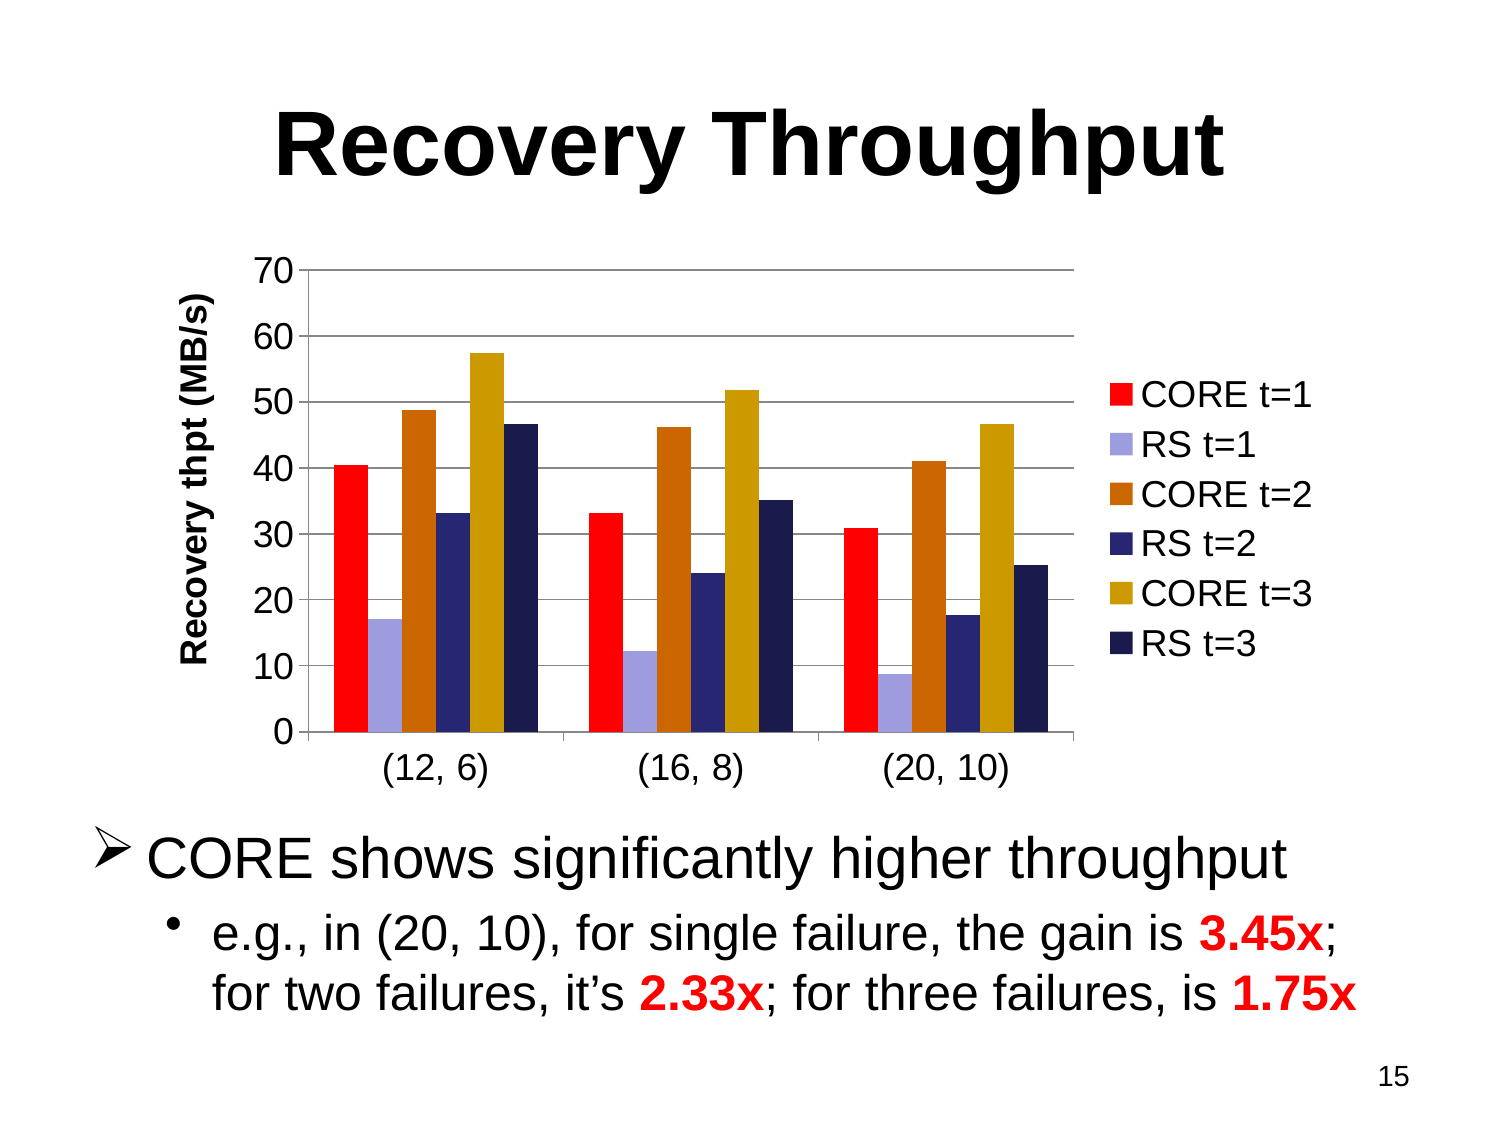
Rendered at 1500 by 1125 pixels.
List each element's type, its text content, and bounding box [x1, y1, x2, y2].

list CORE shows significantly higher throughput e.g., in (20, 10), for single failure, the gain is 3.45x; for two failures, it’s 2.33x; for three failures, is 1.75x [75, 812, 1397, 1088]
slide_number 15 [1074, 1050, 1425, 1103]
chart [137, 237, 1338, 801]
title Recovery Throughput [75, 45, 1425, 233]
